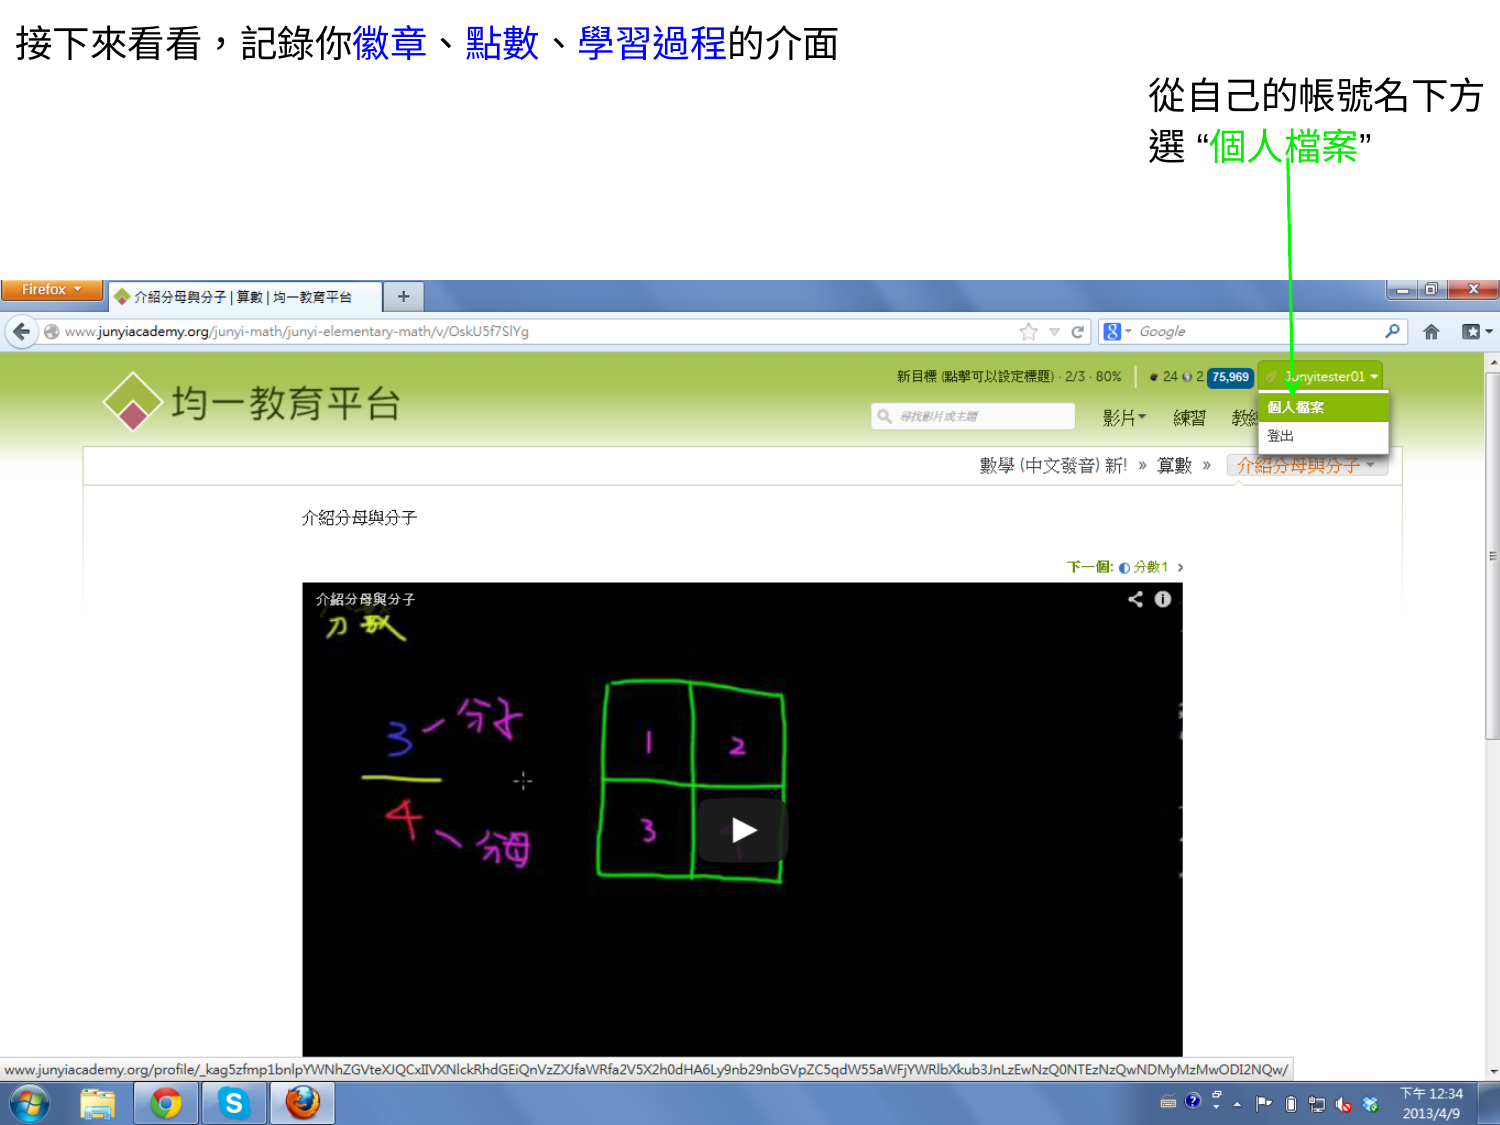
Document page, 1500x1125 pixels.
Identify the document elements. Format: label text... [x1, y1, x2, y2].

text_box 接下來看看，記錄你徽章、點數、學習過程的介面 [0, 0, 1230, 85]
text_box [1287, 157, 1293, 398]
text_box 從自己的帳號名下方選 “個人檔案” [1133, 45, 1500, 188]
picture [0, 280, 1500, 1125]
